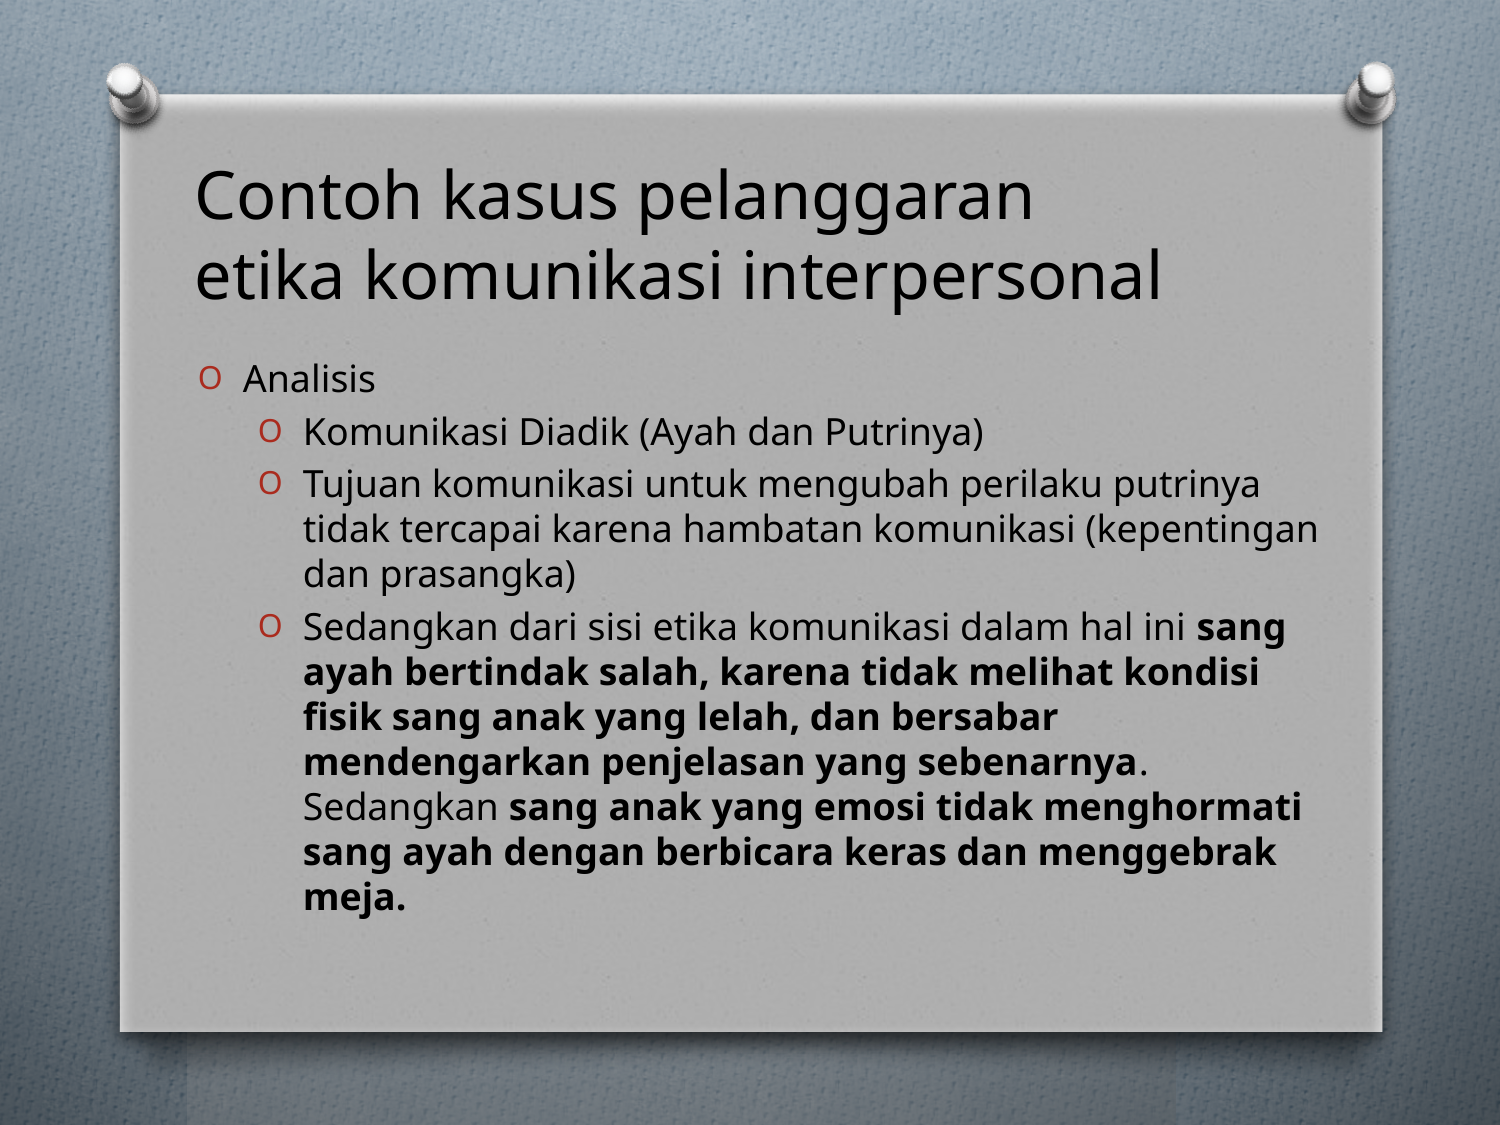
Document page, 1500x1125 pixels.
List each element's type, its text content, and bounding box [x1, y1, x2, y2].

picture [1317, 35, 1439, 156]
picture [75, 29, 198, 153]
title Contoh kasus pelanggaran etika komunikasi interpersonal [179, 134, 1323, 332]
list Analisis Komunikasi Diadik (Ayah dan Putrinya) Tujuan komunikasi untuk mengubah perilaku putrinya tidak tercapai karena hambatan komunikasi (kepentingan dan prasangka) Sedangkan dari sisi etika komunikasi dalam hal ini sang ayah bertindak salah, karena tidak melihat kondisi fisik sang anak yang lelah, dan bersabar mendengarkan penjelasan yang sebenarnya. Sedangkan sang anak yang emosi tidak menghormati sang ayah dengan berbicara keras dan menggebrak meja. [183, 347, 1353, 965]
